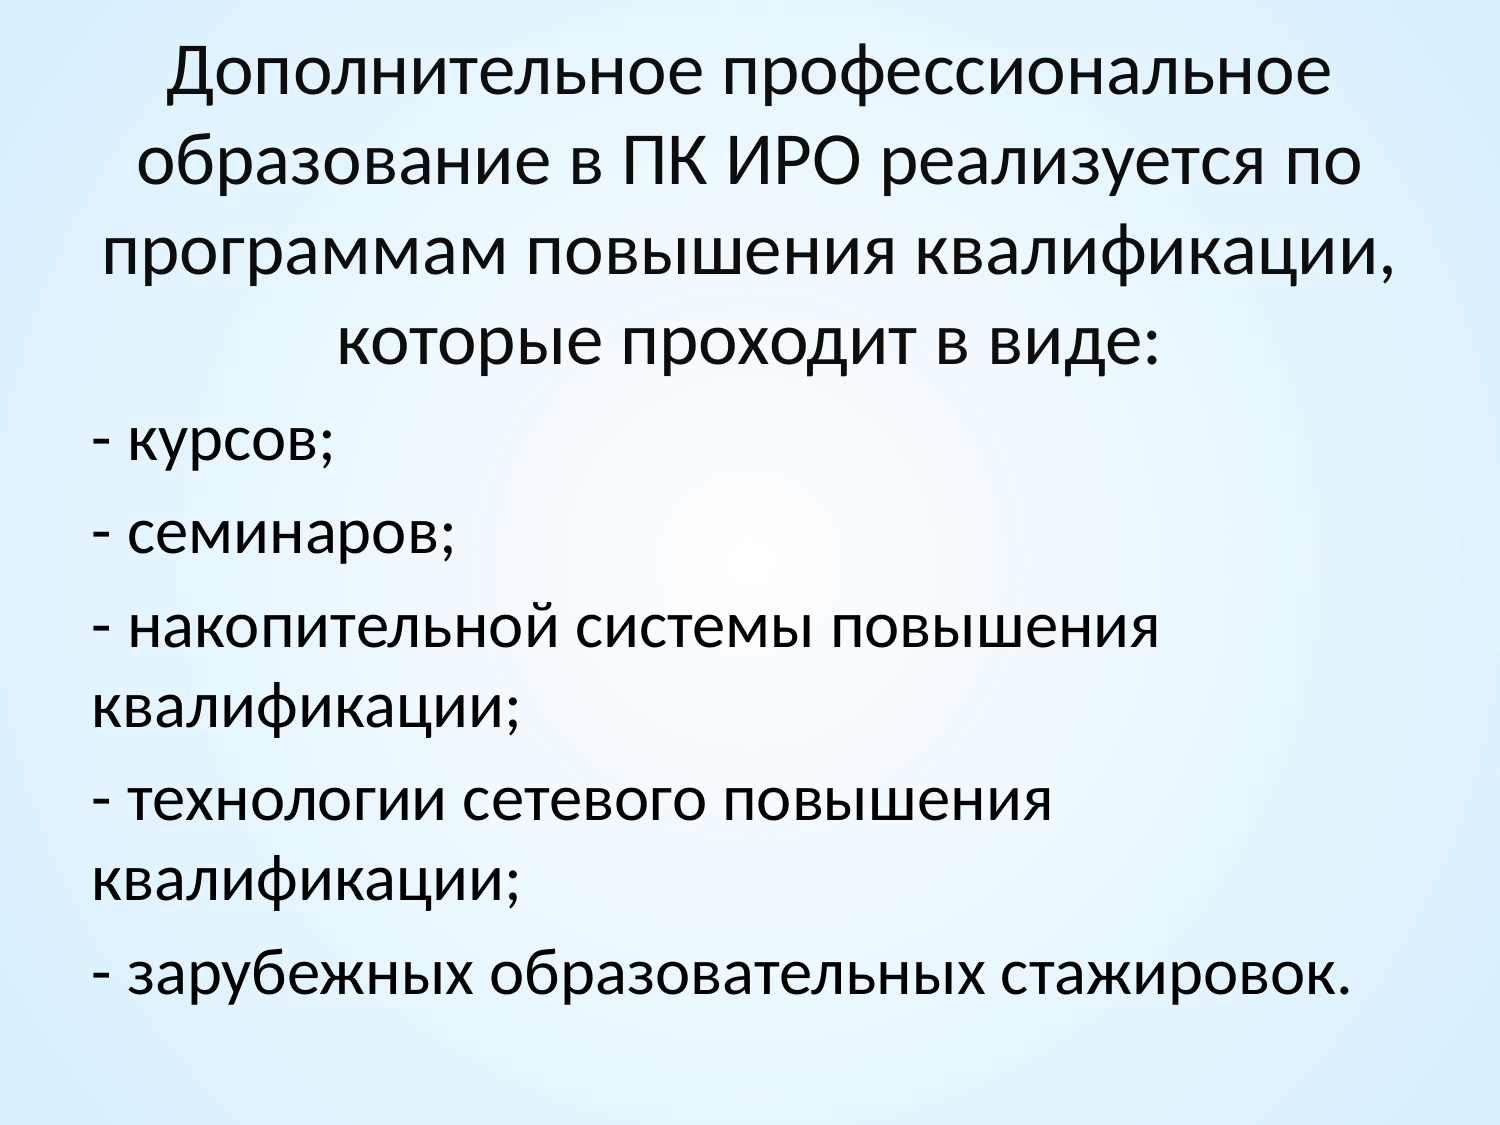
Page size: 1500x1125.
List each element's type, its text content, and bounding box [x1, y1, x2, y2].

title Дополнительное профессиональное образование в ПК ИРО реализуется по программам повышения квалификации, которые проходит в виде: [75, 45, 1425, 445]
list - курсов; - семинаров; - накопительной системы повышения квалификации; - технологии сетевого повышения квалификации; - зарубежных образовательных стажировок. [76, 386, 1427, 1125]
